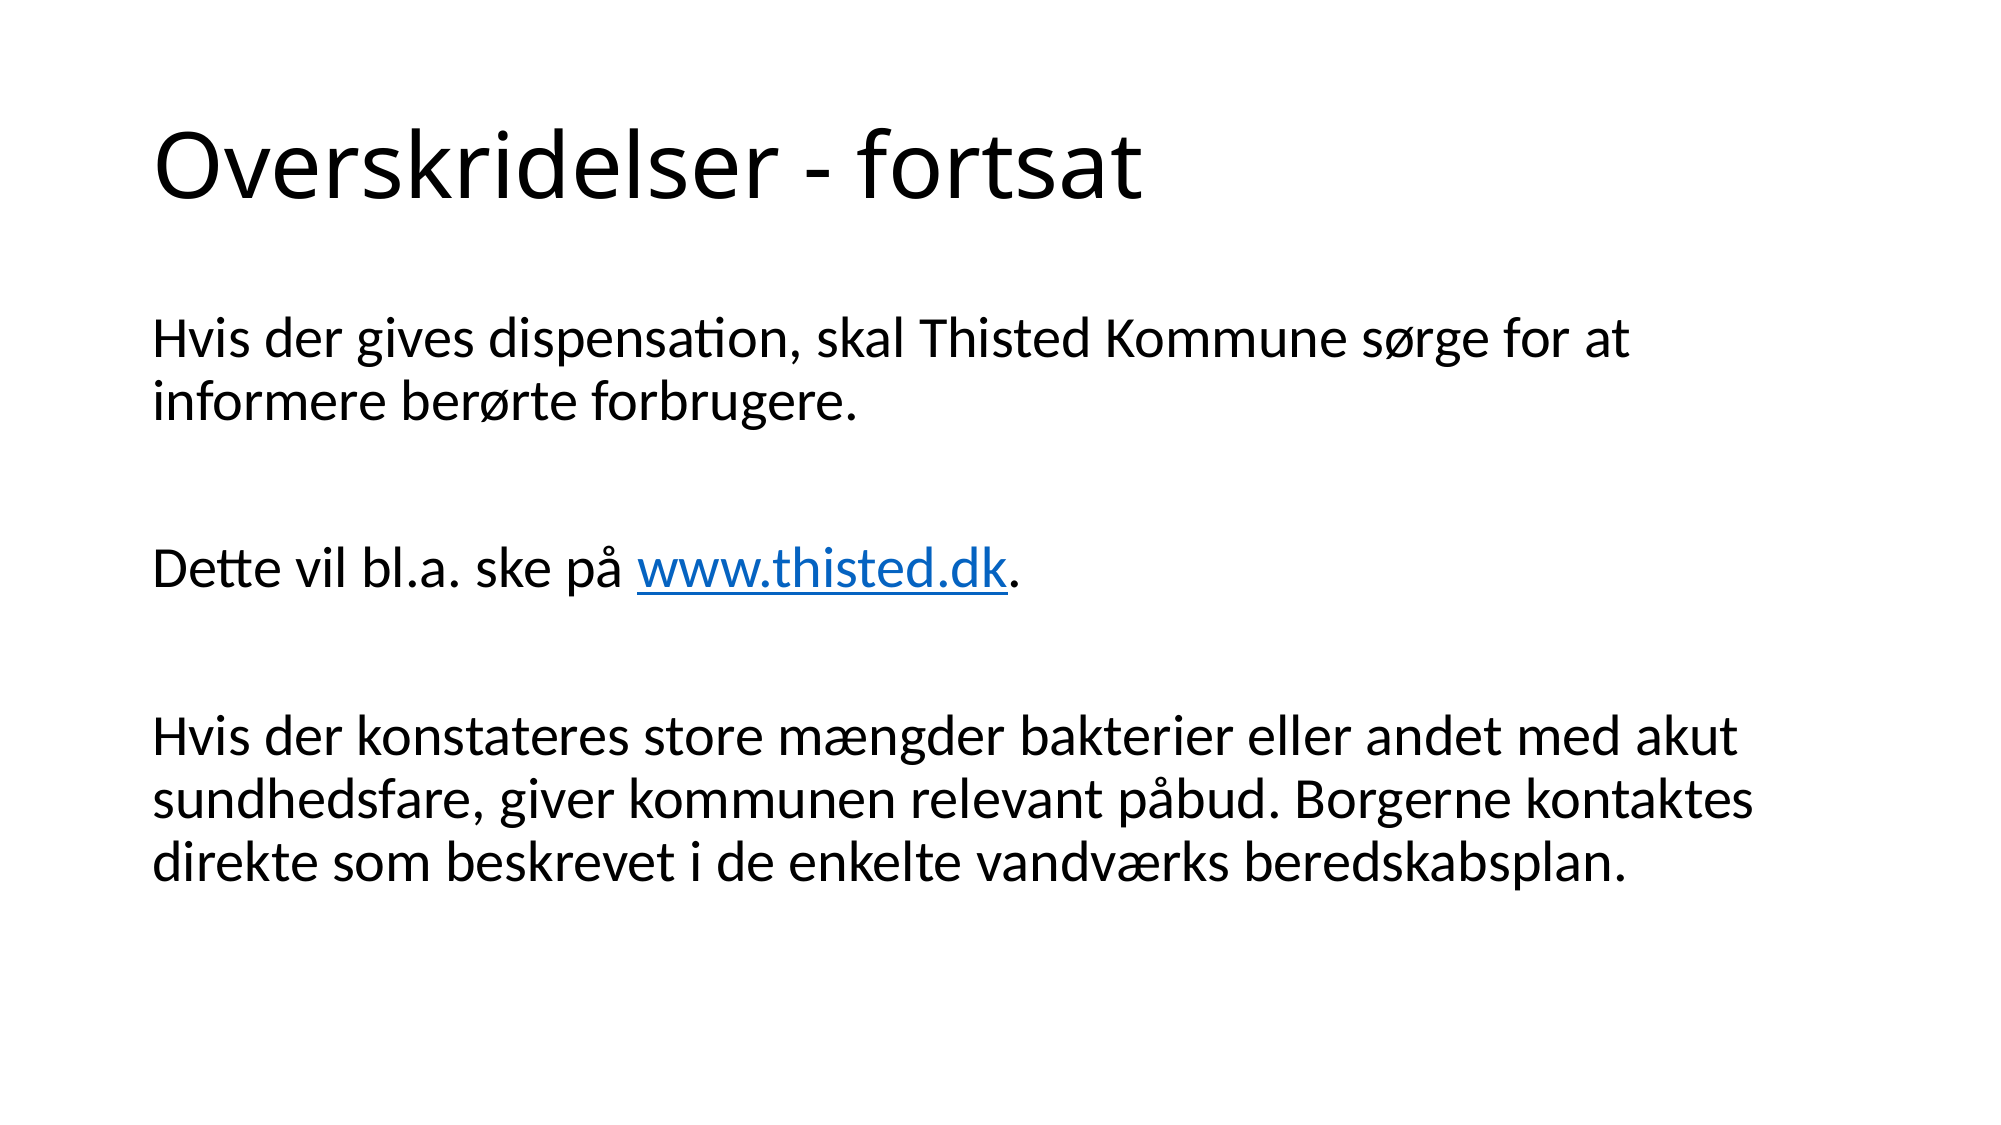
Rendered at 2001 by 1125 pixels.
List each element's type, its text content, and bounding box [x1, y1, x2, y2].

list Hvis der gives dispensation, skal Thisted Kommune sørge for at informere berørte forbrugere. Dette vil bl.a. ske på www.thisted.dk. Hvis der konstateres store mængder bakterier eller andet med akut sundhedsfare, giver kommunen relevant påbud. Borgerne kontaktes direkte som beskrevet i de enkelte vandværks beredskabsplan. [137, 299, 1863, 1014]
title Overskridelser - fortsat [137, 59, 1863, 278]
